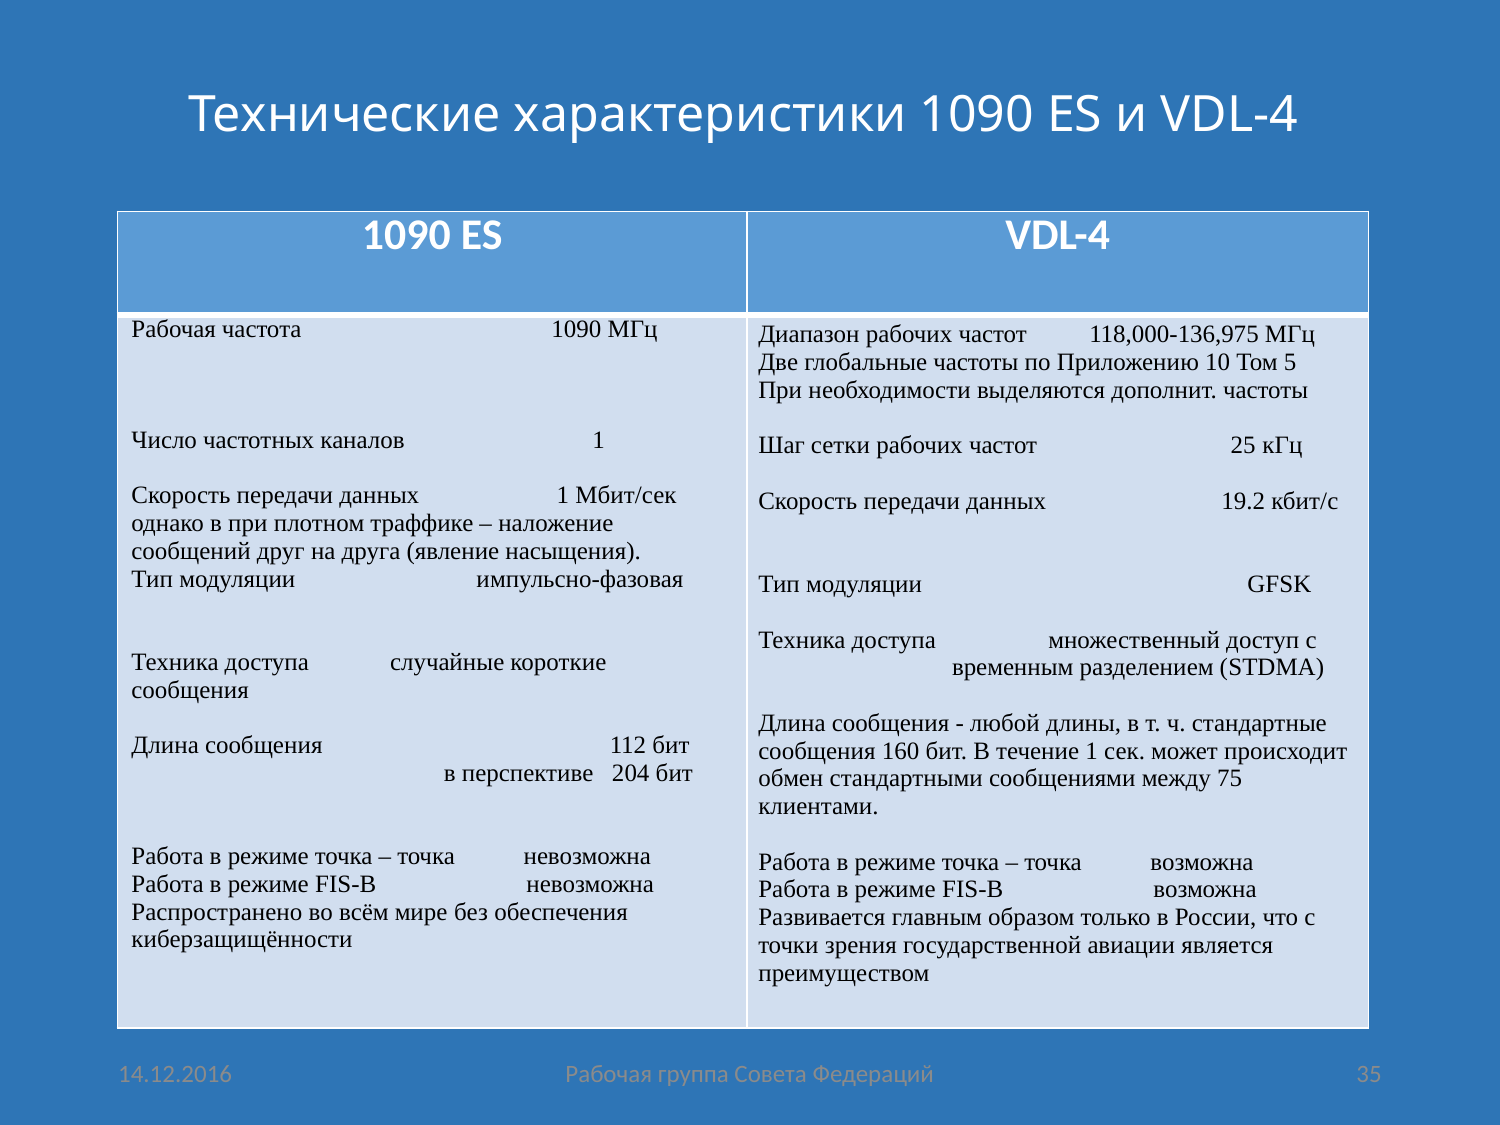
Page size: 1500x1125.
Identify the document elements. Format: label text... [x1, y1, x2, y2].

table_header 1090 ES [118, 212, 746, 312]
slide_number 35 [1059, 1042, 1397, 1103]
table_cell Диапазон рабочих частот 118,000-136,975 МГц Две глобальные частоты по Приложению 10 Том 5 При необходимости выделяются дополнит. частоты Шаг сетки рабочих частот 25 кГц Скорость передачи данных 19.2 кбит/с Тип модуляции GFSK Техника доступа множественный доступ с временным разделением (STDMA) Длина сообщения - любой длины, в т. ч. стандартные сообщения 160 бит. В течение 1 сек. может происходит обмен стандартными сообщениями между 75 клиентами. Работа в режиме точка – точка возможна Работа в режиме FIS-B возможна Развивается главным образом только в России, что с точки зрения государственной авиации является преимуществом [748, 318, 1368, 1027]
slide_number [103, 1042, 441, 1103]
footer Рабочая группа Совета Федераций [496, 1042, 1004, 1103]
table_header VDL-4 [748, 212, 1368, 312]
table_cell Рабочая частота 1090 МГц Число частотных каналов 1 Скорость передачи данных 1 Мбит/сек однако в при плотном траффике – наложение сообщений друг на друга (явление насыщения). Тип модуляции импульсно-фазовая Техника доступа случайные короткие сообщения Длина сообщения 112 бит в перспективе 204 бит Работа в режиме точка – точка невозможна Работа в режиме FIS-B невозможна Распространено во всём мире без обеспечения киберзащищённости [118, 318, 746, 1027]
title Технические характеристики 1090 ES и VDL-4 [121, 33, 1365, 197]
